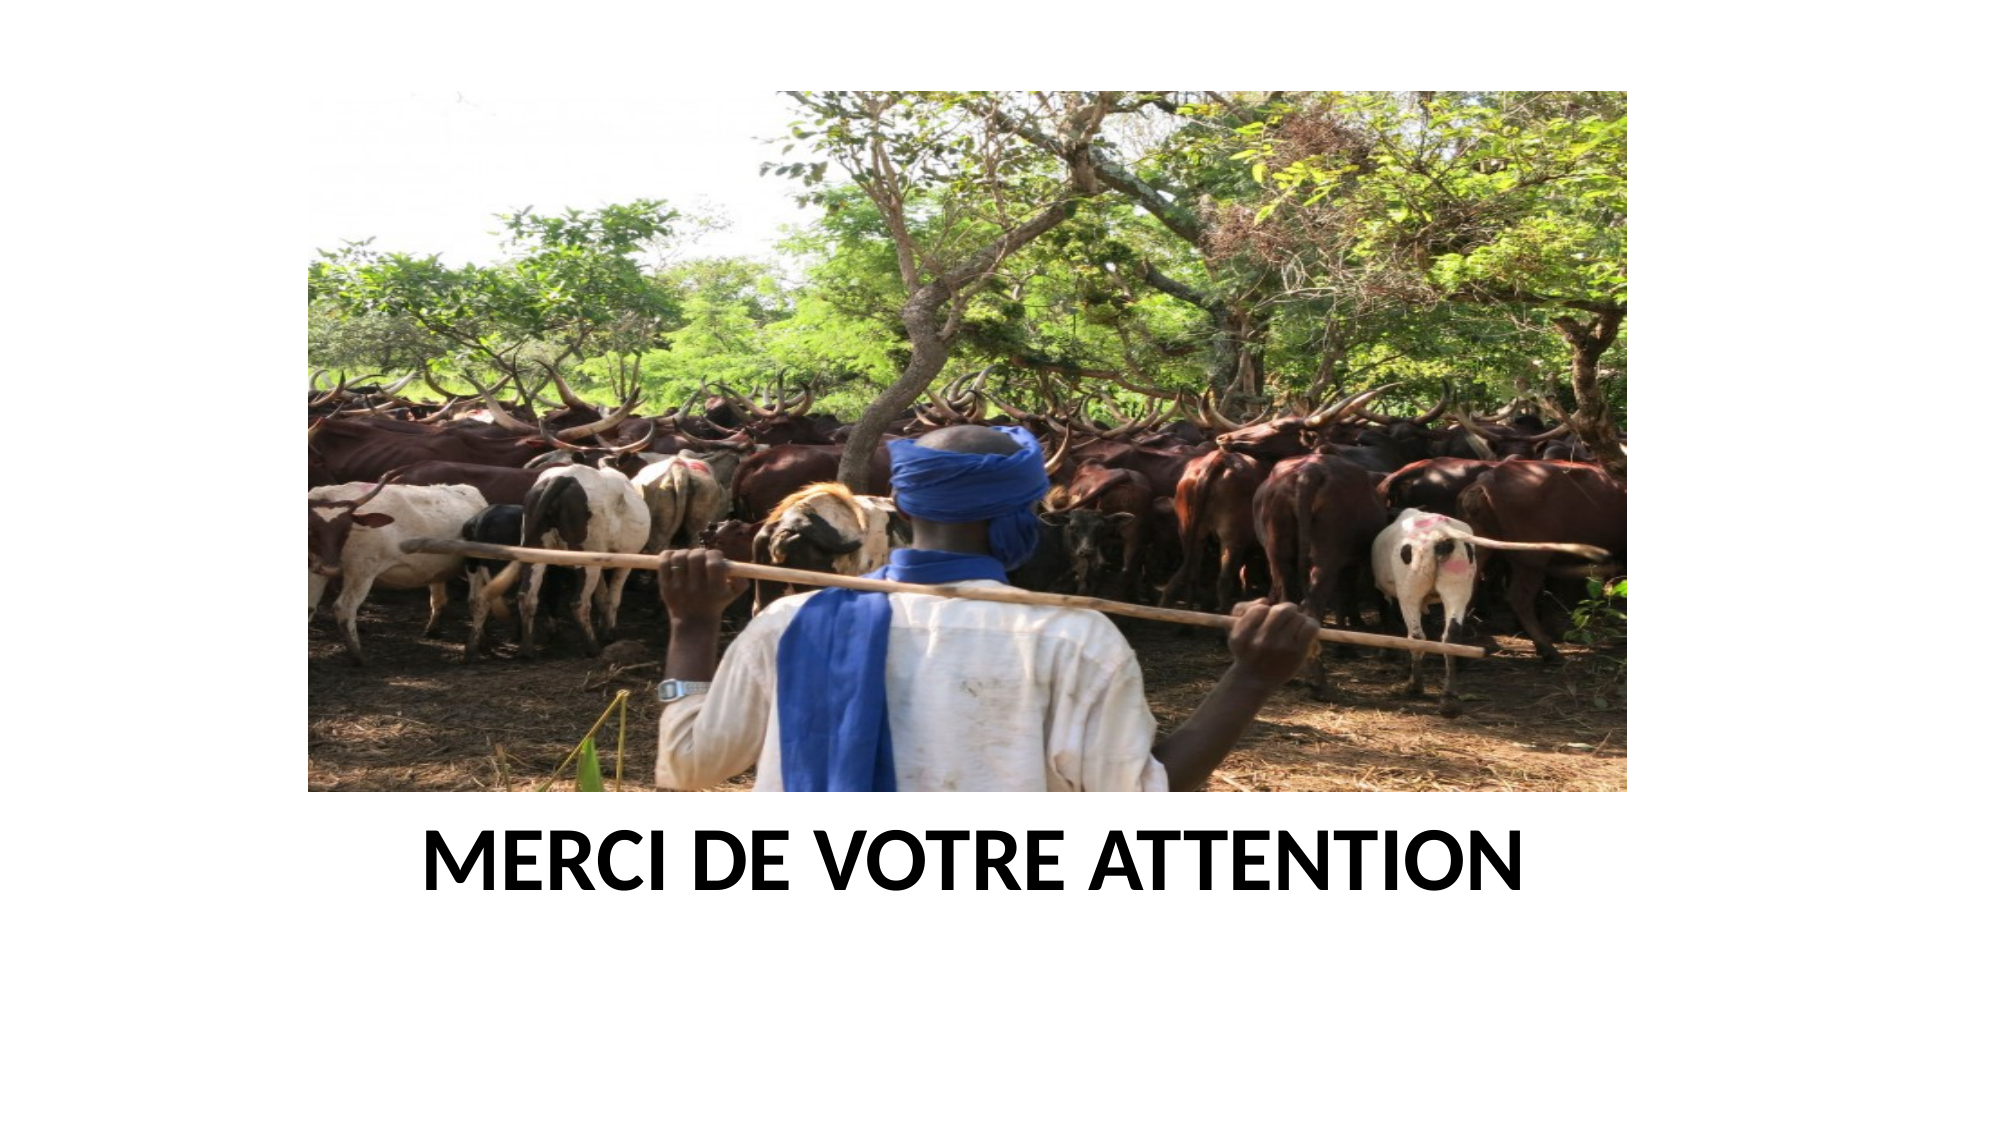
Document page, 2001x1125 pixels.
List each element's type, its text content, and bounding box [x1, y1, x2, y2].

picture [308, 91, 1627, 792]
text_box MERCI DE VOTRE ATTENTION [406, 792, 1553, 917]
